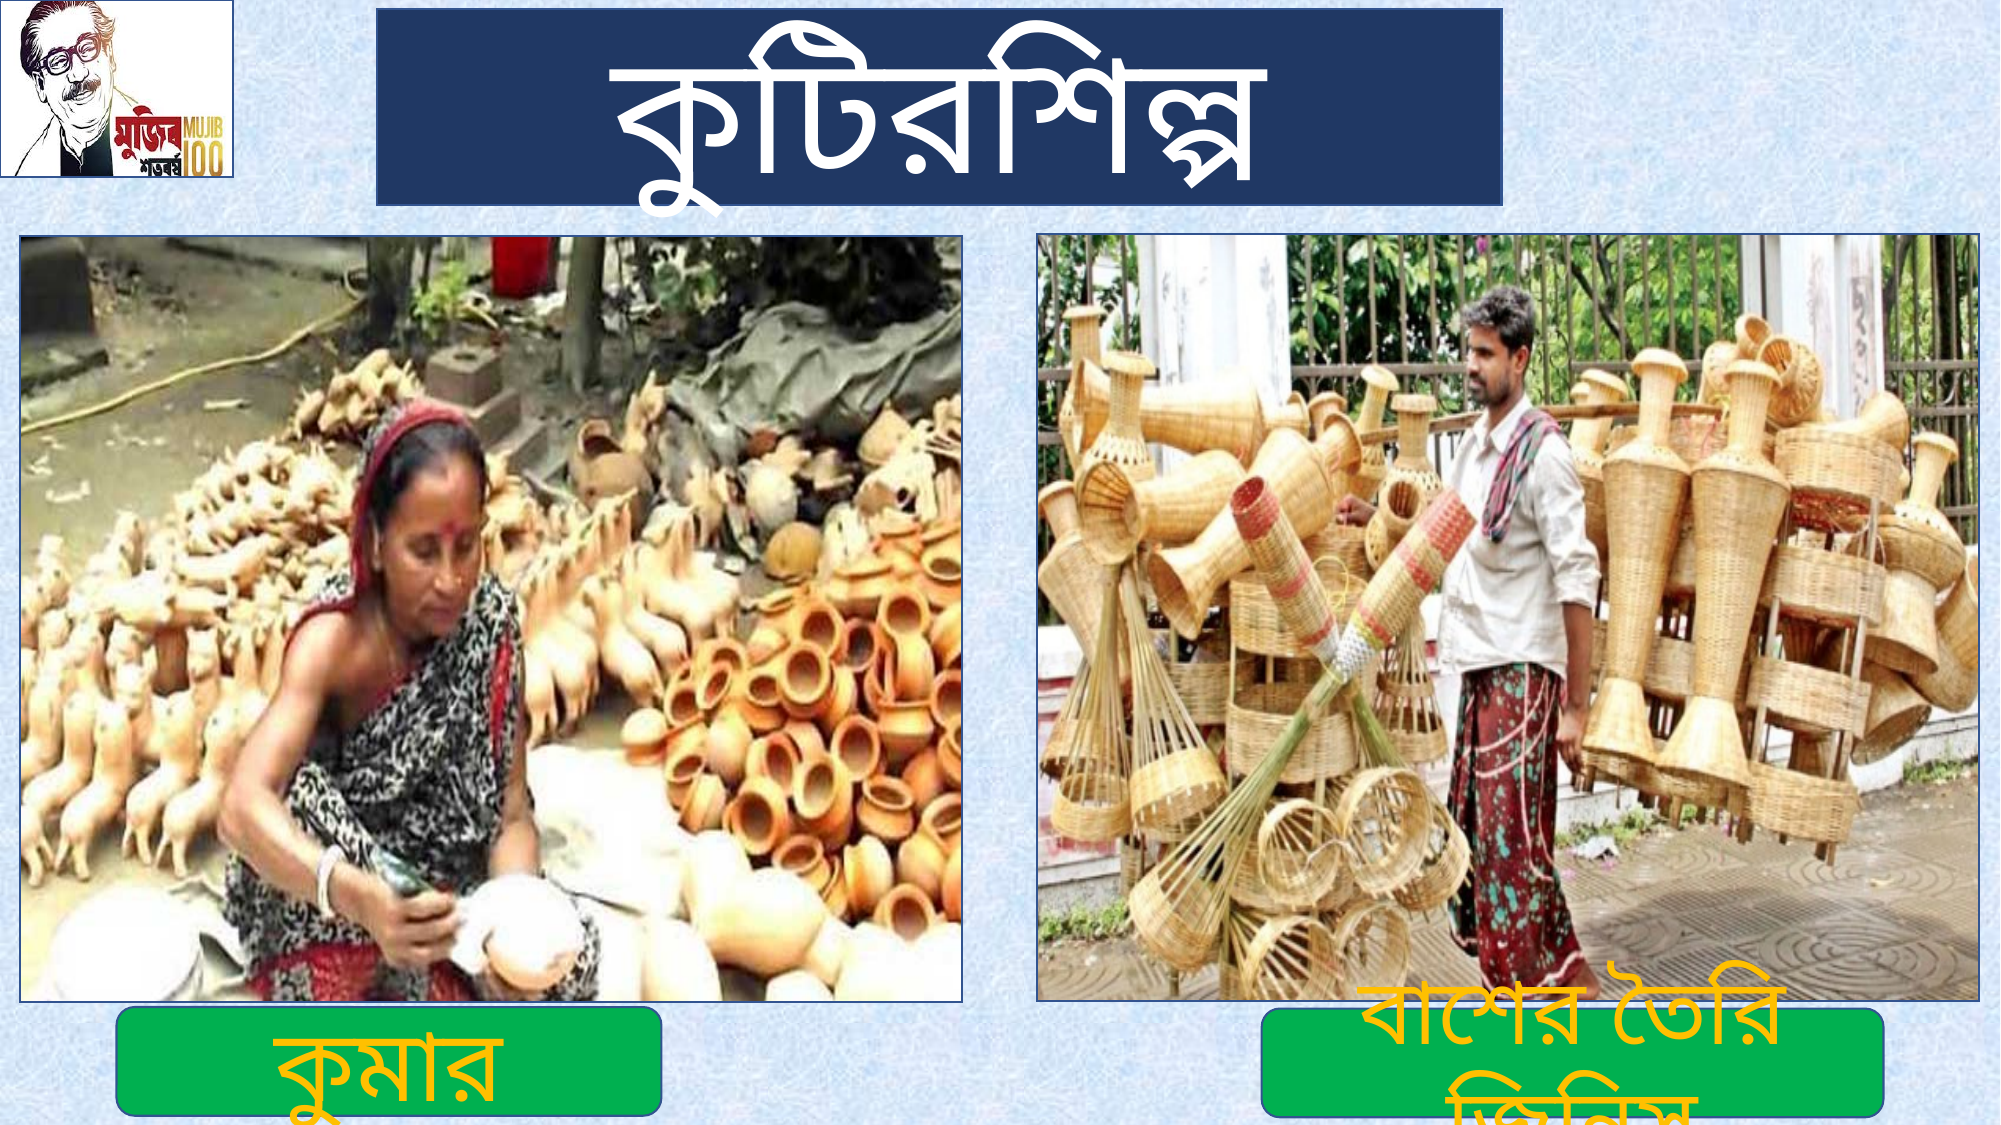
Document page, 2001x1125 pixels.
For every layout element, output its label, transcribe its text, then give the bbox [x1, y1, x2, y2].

text_box বাশের তৈরি জিনিস [1260, 1007, 1885, 1119]
text_box [0, 0, 234, 178]
text_box কুমার [115, 1005, 663, 1117]
text_box কুটিরশিল্প [376, 8, 1503, 206]
picture [0, 0, 2001, 1125]
text_box [1036, 233, 1980, 1002]
text_box [19, 235, 963, 1003]
